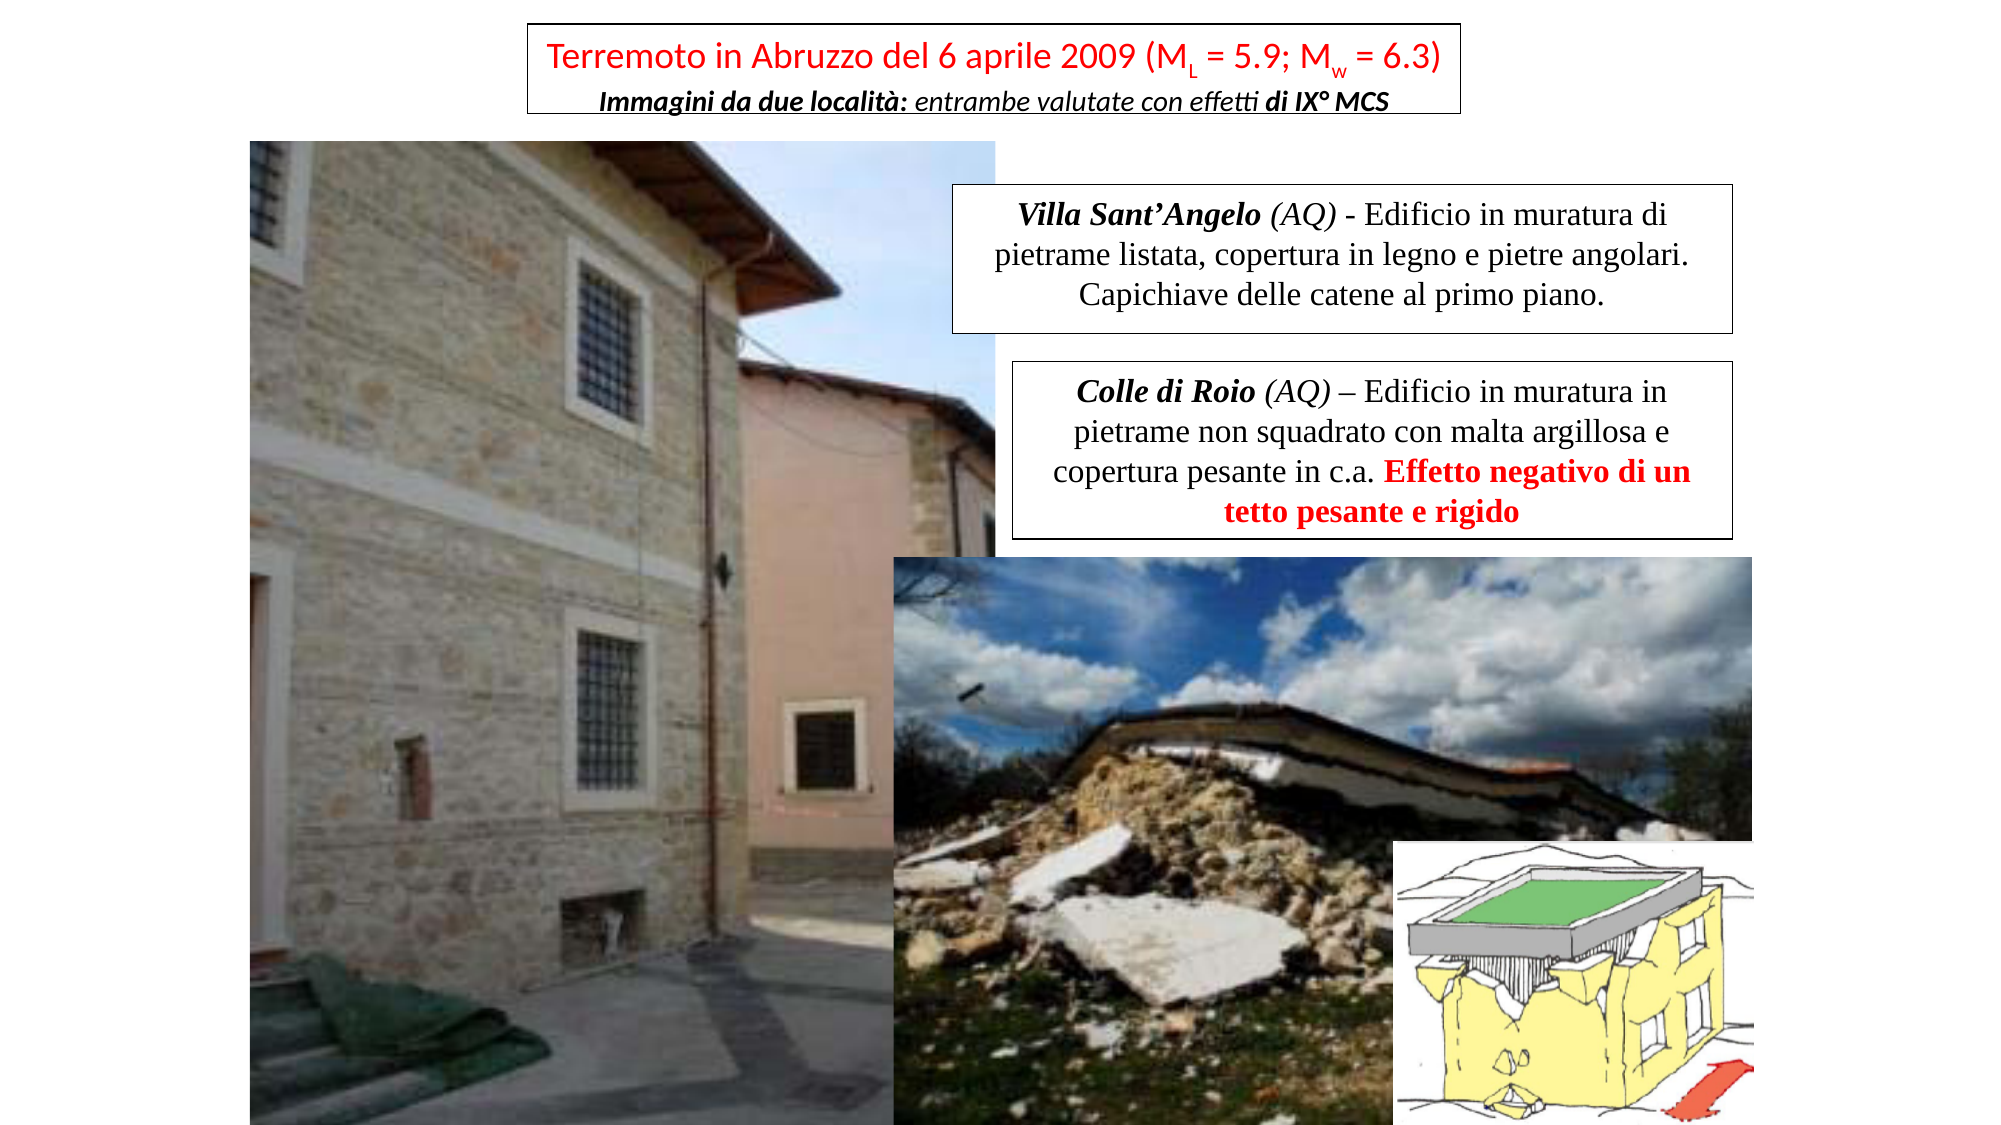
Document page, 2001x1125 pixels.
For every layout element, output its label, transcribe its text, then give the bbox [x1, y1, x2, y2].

text_box Terremoto in Abruzzo del 6 aprile 2009 (ML = 5.9; Mw = 6.3) Immagini da due località: entrambe valutate con effetti di IX° MCS [527, 23, 1461, 114]
text_box Colle di Roio (AQ) – Edificio in muratura in pietrame non squadrato con malta argillosa e copertura pesante in c.a. Effetto negativo di un tetto pesante e rigido [1012, 361, 1733, 539]
picture [249, 141, 1754, 1125]
text_box Villa Sant’Angelo (AQ) - Edificio in muratura di pietrame listata, copertura in legno e pietre angolari. Capichiave delle catene al primo piano. [996, 184, 1733, 334]
